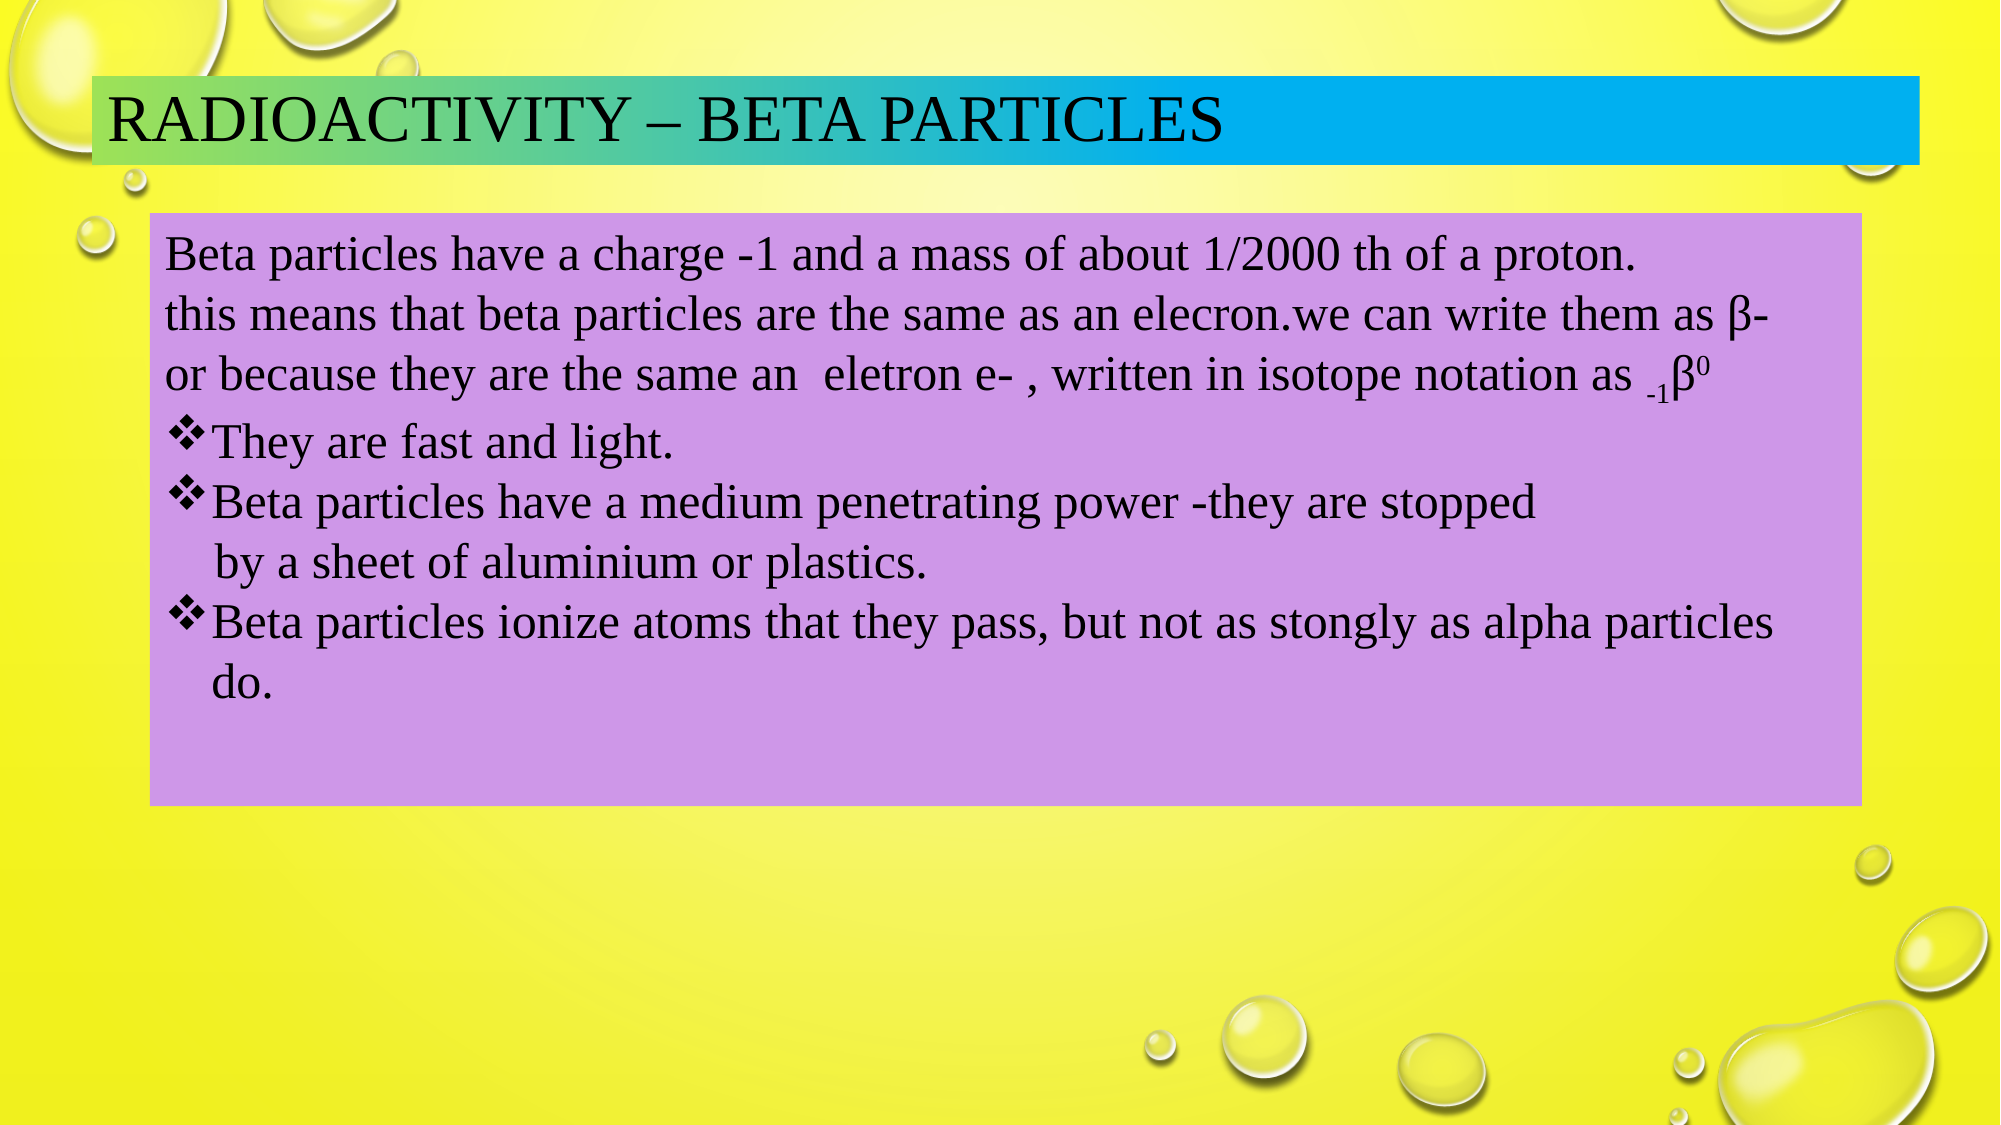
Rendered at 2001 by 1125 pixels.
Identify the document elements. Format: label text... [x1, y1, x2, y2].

title RadioActivity – Beta Particles [92, 76, 1920, 165]
picture [0, 0, 2000, 1125]
text_box Beta particles have a charge -1 and a mass of about 1/2000 th of a proton. this means that beta particles are the same as an elecron.we can write them as β- or because they are the same an eletron e- , written in isotope notation as -1β0 They are fast and light. Beta particles have a medium penetrating power -they are stopped by a sheet of aluminium or plastics. Beta particles ionize atoms that they pass, but not as stongly as alpha particles do. [149, 213, 1862, 807]
